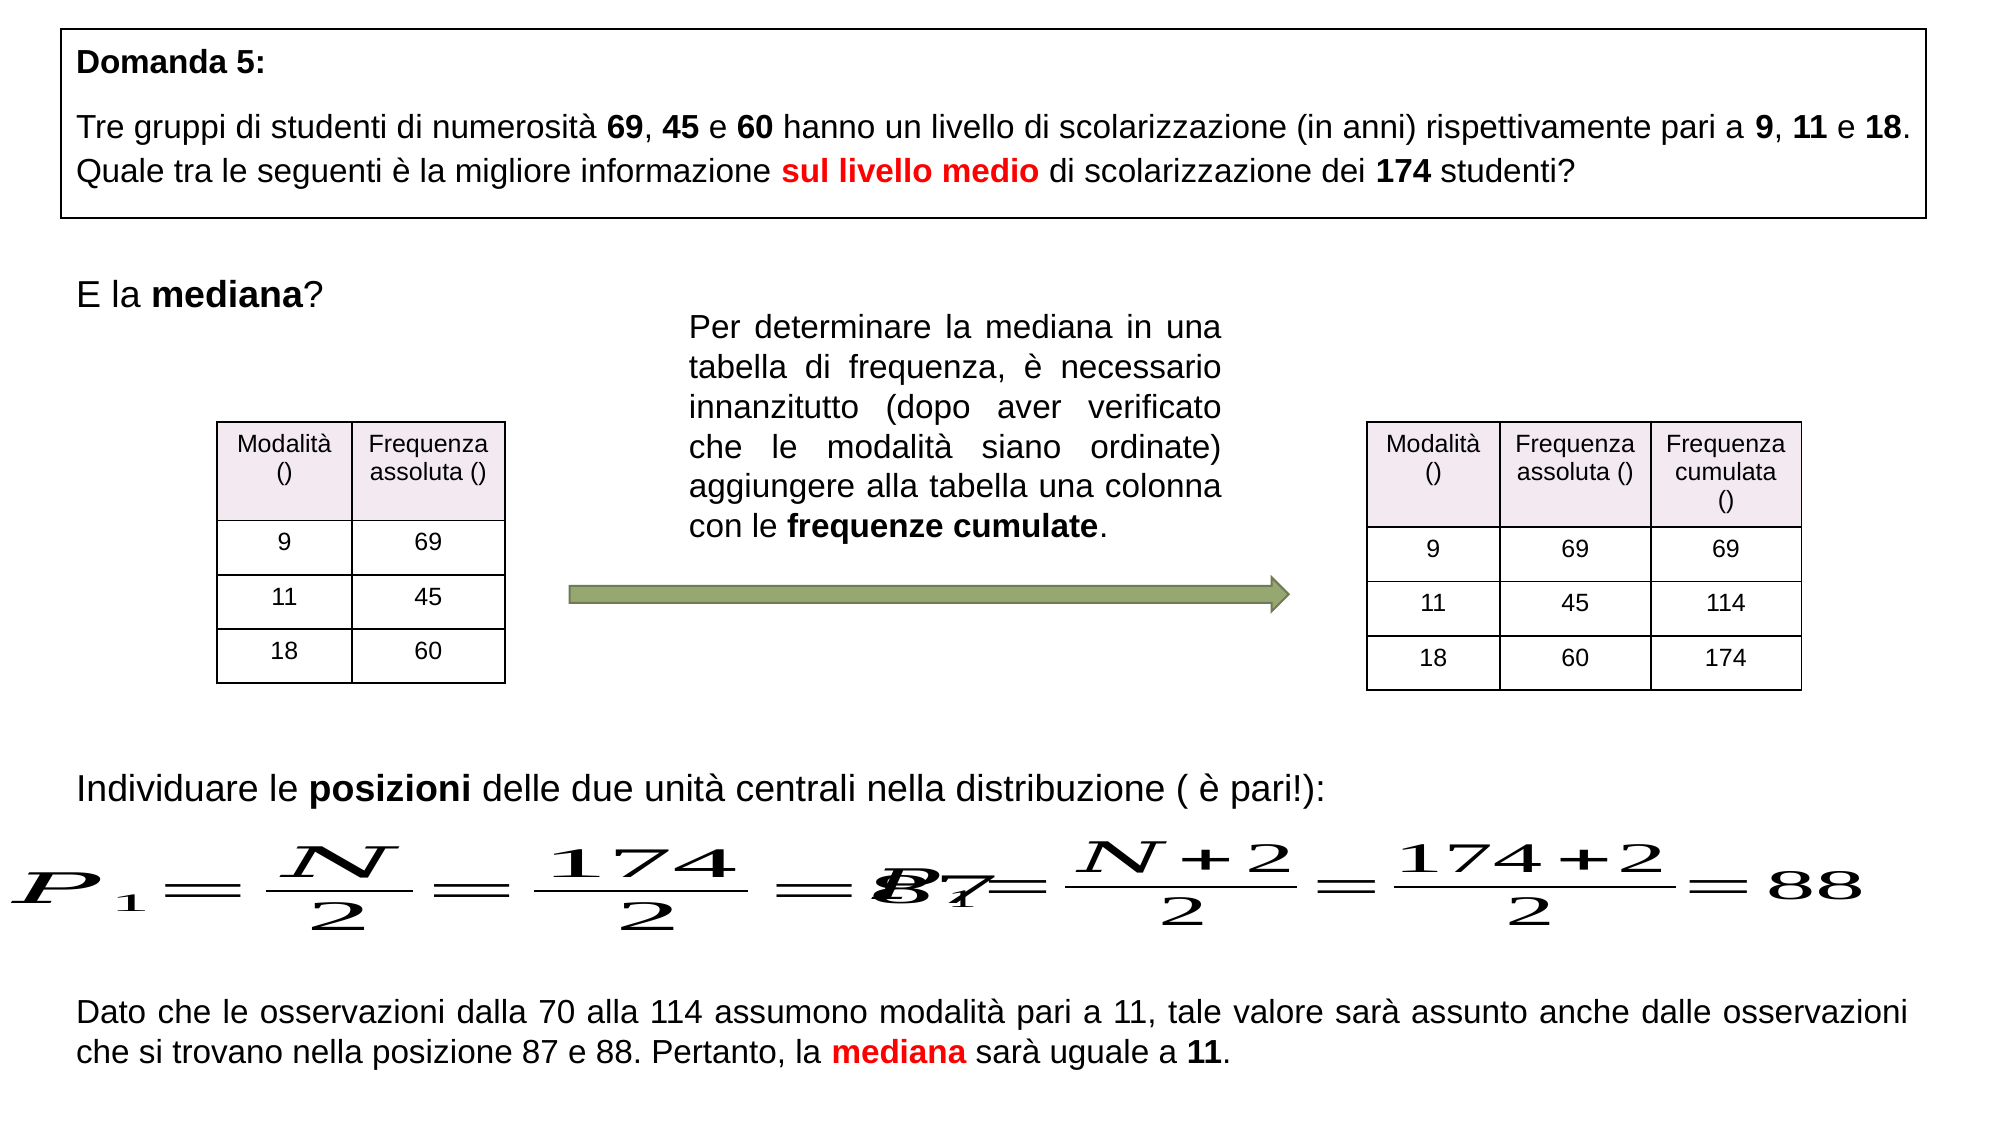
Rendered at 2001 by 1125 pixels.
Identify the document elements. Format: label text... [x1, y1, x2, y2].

text_box E la mediana? [61, 262, 661, 367]
text_box Per determinare la mediana in una tabella di frequenza, è necessario innanzitutto (dopo aver verificato che le modalità siano ordinate) aggiungere alla tabella una colonna con le frequenze cumulate. [674, 297, 1237, 552]
text_box [568, 574, 1291, 614]
text_box Domanda 5: Tre gruppi di studenti di numerosità 69, 45 e 60 hanno un livello di scolarizzazione (in anni) rispettivamente pari a 9, 11 e 18. Quale tra le seguenti è la migliore informazione sul livello medio di scolarizzazione dei 174 studenti? [60, 28, 1927, 219]
text_box Dato che le osservazioni dalla 70 alla 114 assumono modalità pari a 11, tale valore sarà assunto anche dalle osservazioni che si trovano nella posizione 87 e 88. Pertanto, la mediana sarà uguale a 11. [61, 982, 1926, 1078]
